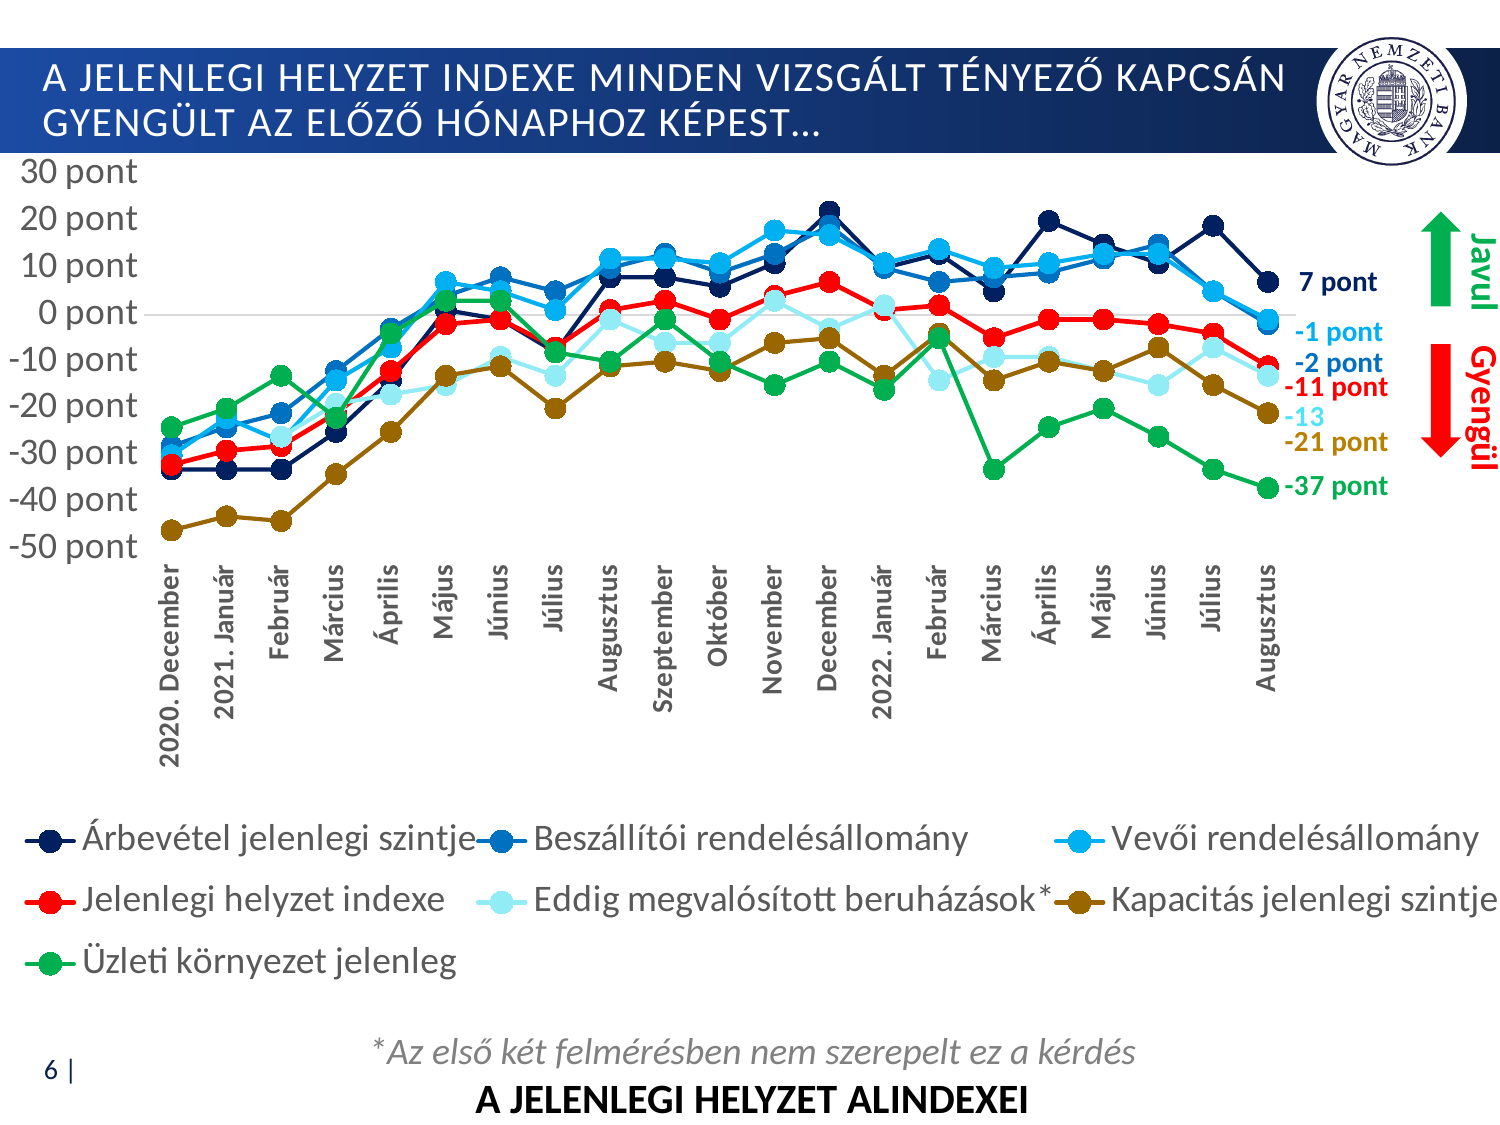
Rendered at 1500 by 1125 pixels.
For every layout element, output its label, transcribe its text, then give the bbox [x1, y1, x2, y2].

title A jelenlegi helyzet indexe minden vizsgált tényező kapcsán gyengült az előző hónaphoz képest… [27, 50, 1311, 150]
chart [0, 150, 1500, 1020]
text_box *Az első két felmérésben nem szerepelt ez a kérdés A jelenlegi helyzet alindexei [5, 1020, 1500, 1125]
picture [1327, 36, 1457, 150]
